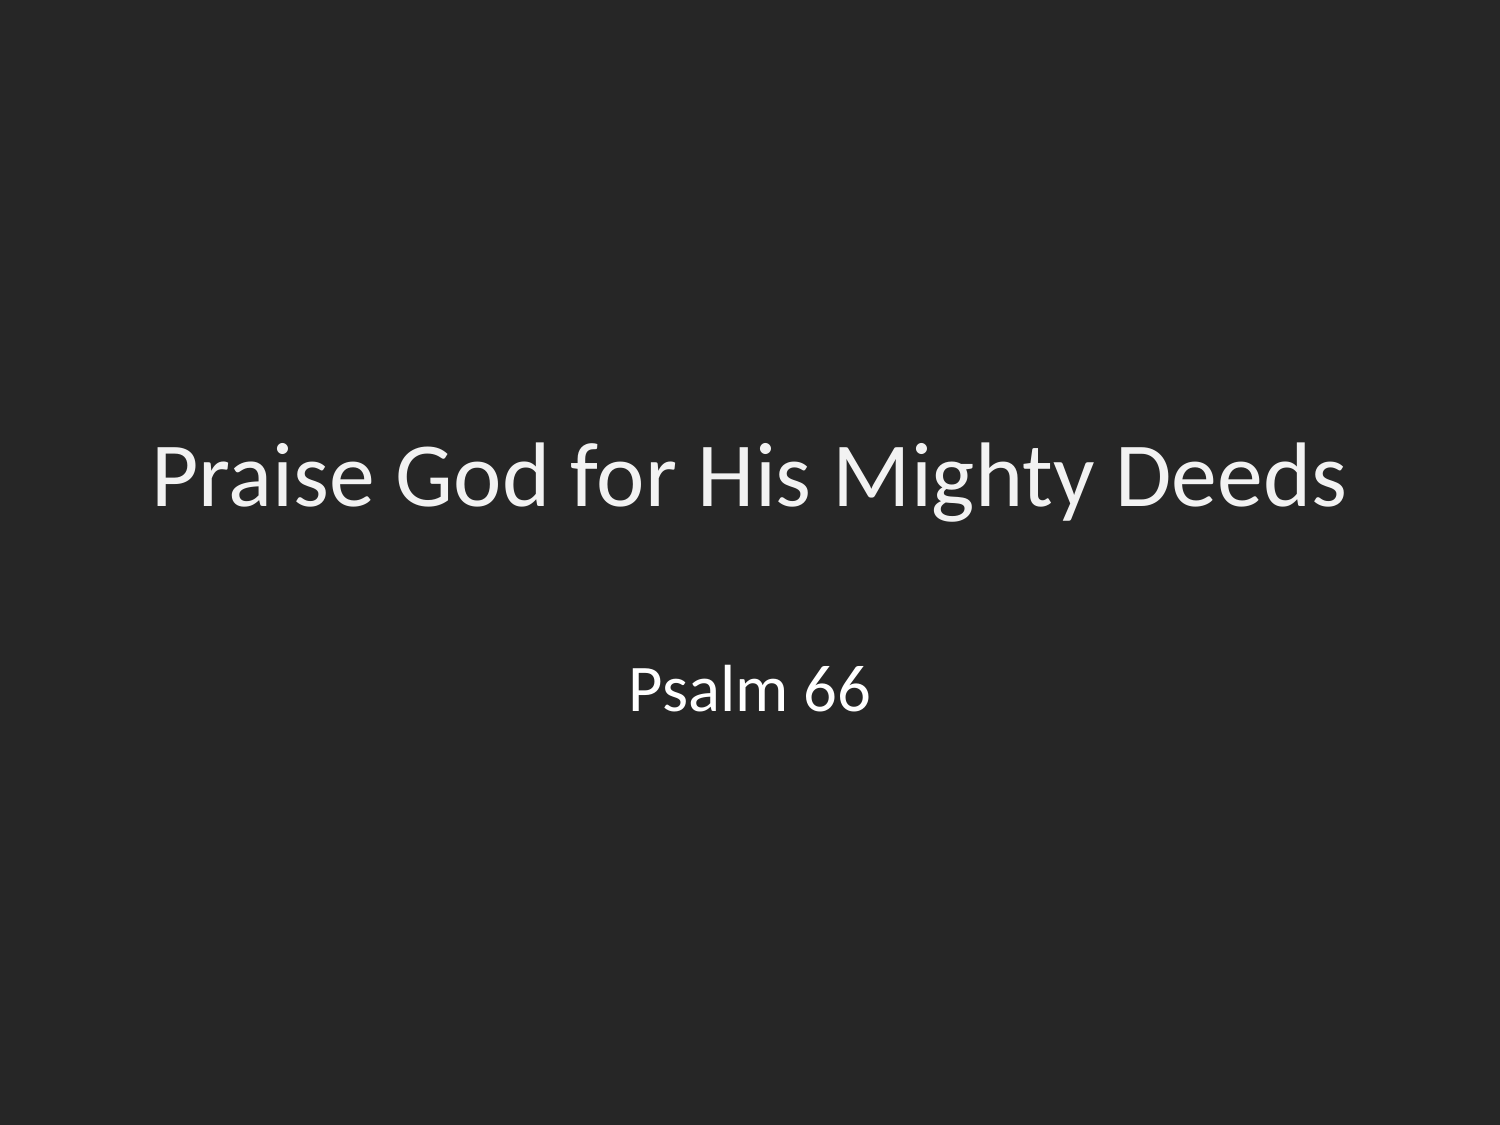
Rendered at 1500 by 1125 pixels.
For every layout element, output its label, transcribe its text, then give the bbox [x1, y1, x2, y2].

subtitle Psalm 66 [225, 637, 1275, 925]
title Praise God for His Mighty Deeds [112, 349, 1388, 591]
